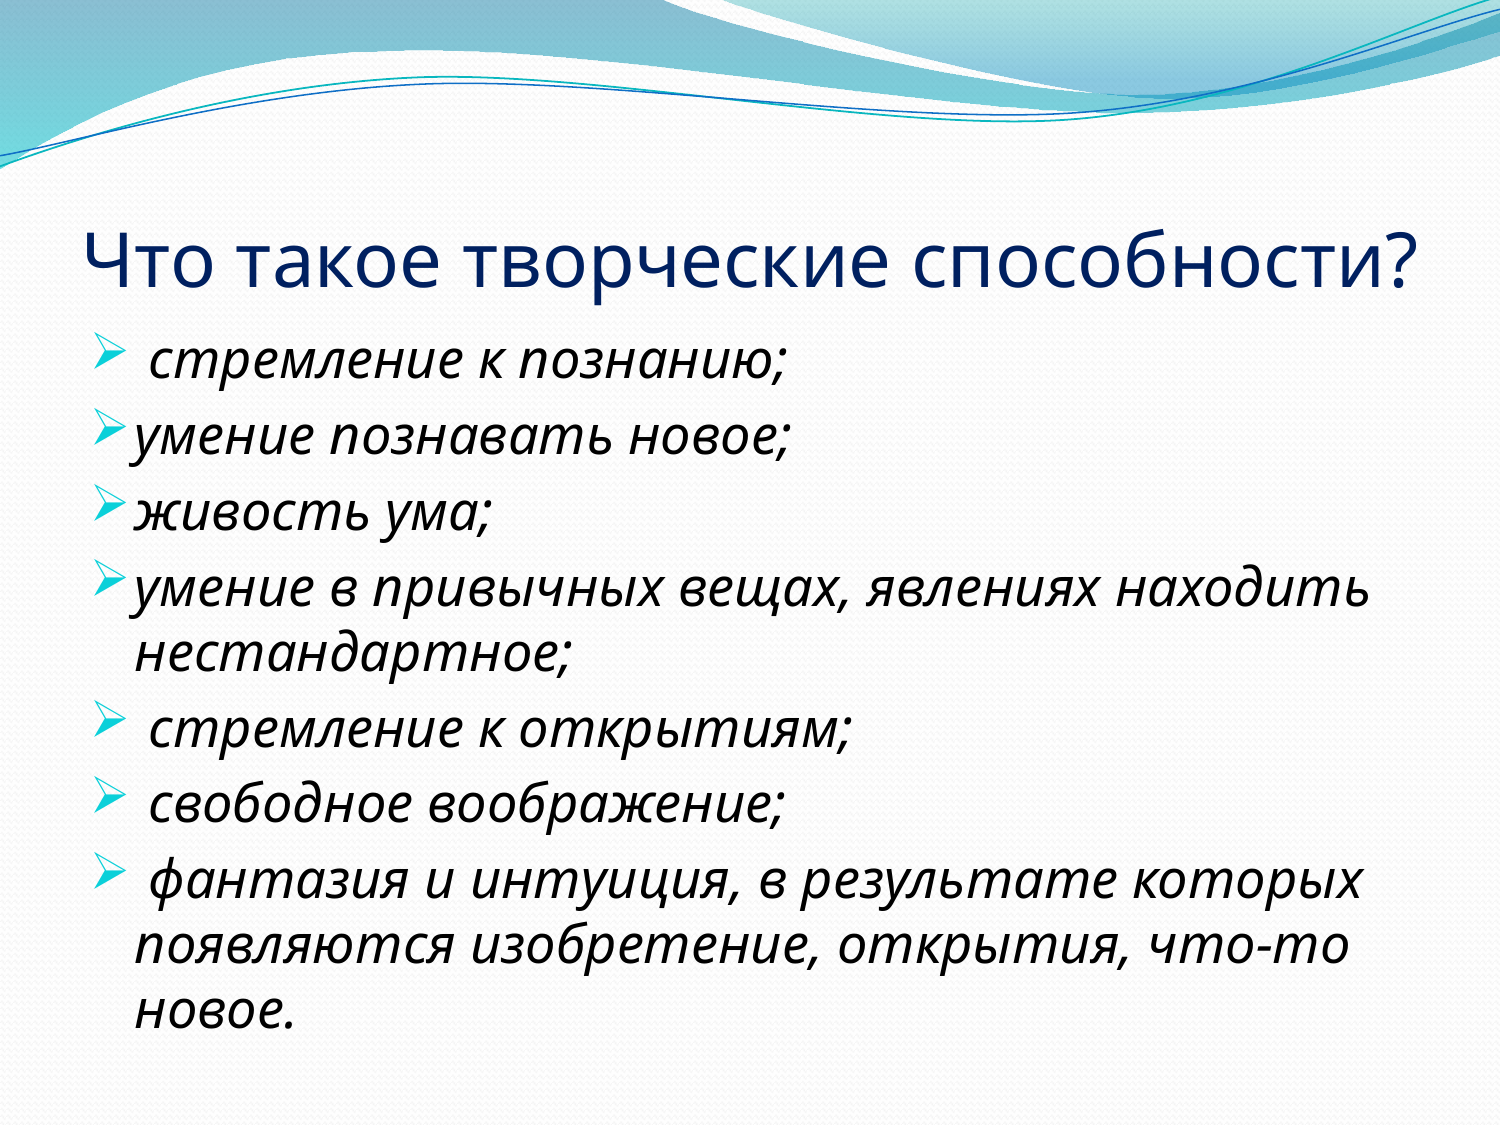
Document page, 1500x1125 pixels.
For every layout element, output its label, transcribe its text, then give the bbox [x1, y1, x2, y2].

list стремление к познанию; умение познавать новое; живость ума; умение в привычных вещах, явлениях находить нестандартное; стремление к открытиям; свободное воображение; фантазия и интуиция, в результате которых появляются изобретение, открытия, что-то новое. [75, 317, 1425, 1038]
title Что такое творческие способности? [75, 115, 1425, 303]
